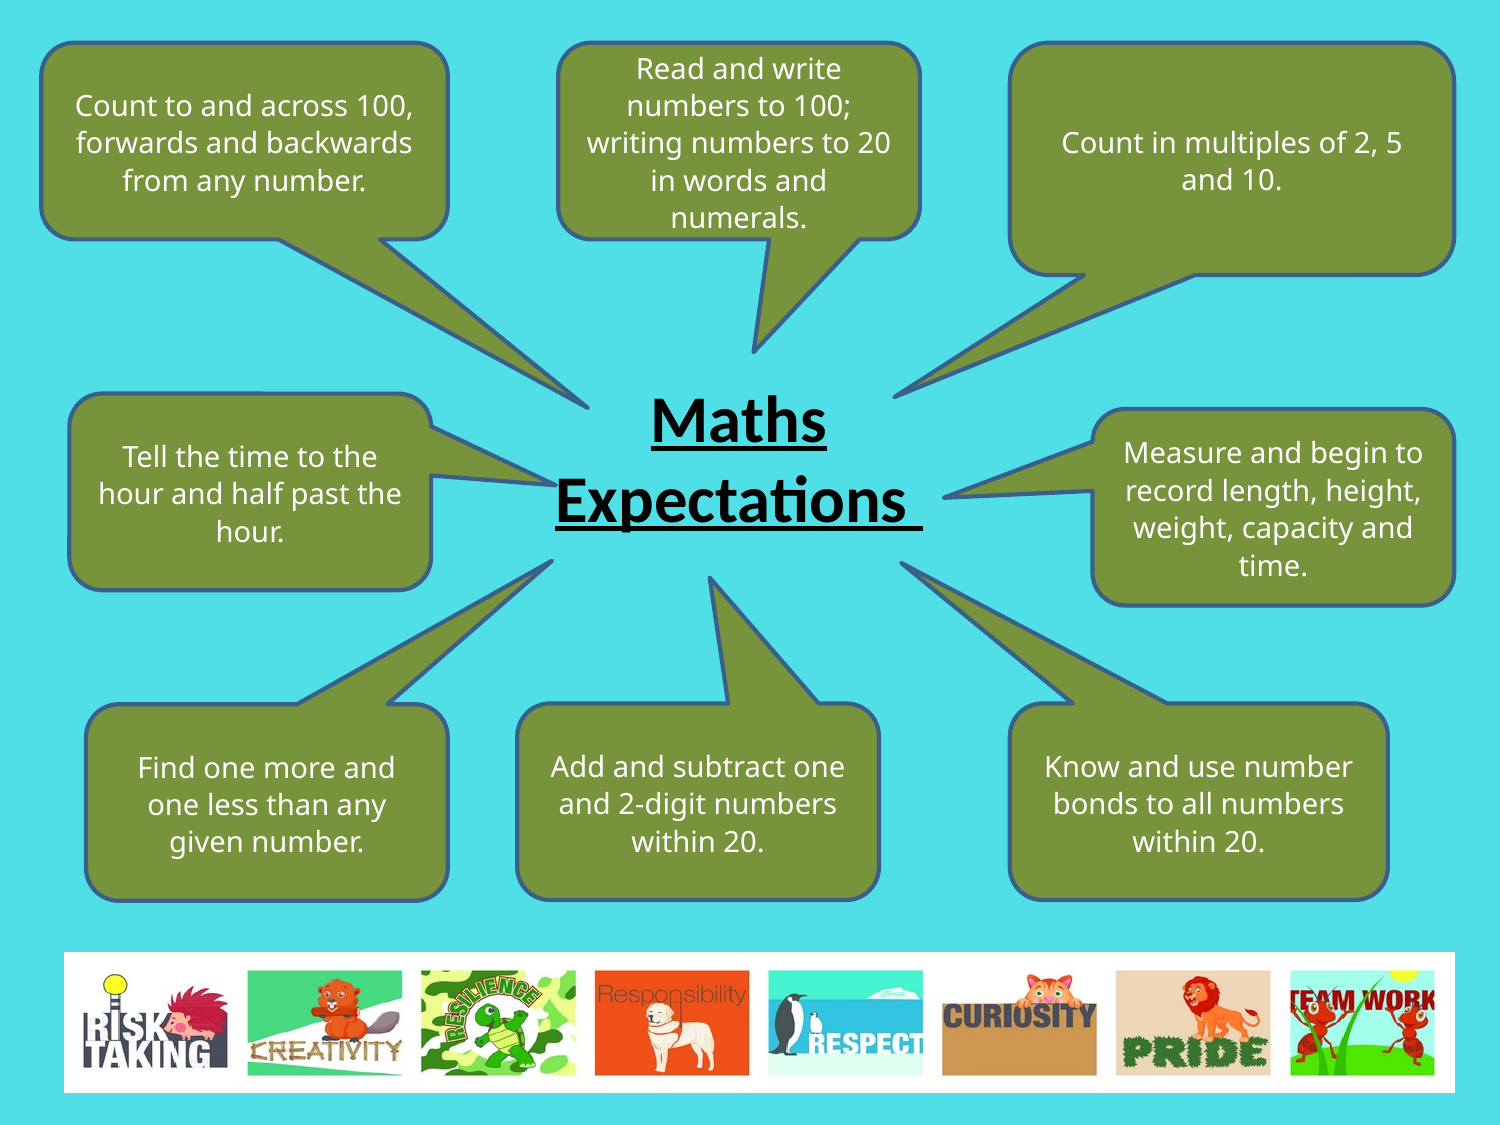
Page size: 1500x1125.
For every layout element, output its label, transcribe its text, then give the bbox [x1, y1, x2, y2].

text_box Count in multiples of 2, 5 and 10. [892, 40, 1457, 400]
text_box Count to and across 100, forwards and backwards from any number. [39, 40, 590, 410]
text_box Find one more and one less than any given number. [83, 558, 554, 903]
text_box Add and subtract one and 2-digit numbers within 20. [515, 575, 882, 903]
text_box Tell the time to the hour and half past the hour. [67, 391, 558, 593]
text_box Read and write numbers to 100; writing numbers to 20 in words and numerals. [556, 40, 922, 355]
text_box Measure and begin to record length, height, weight, capacity and time. [941, 406, 1457, 608]
picture [64, 951, 1455, 1093]
title Maths Expectations [537, 361, 941, 550]
text_box Know and use number bonds to all numbers within 20. [899, 561, 1390, 903]
